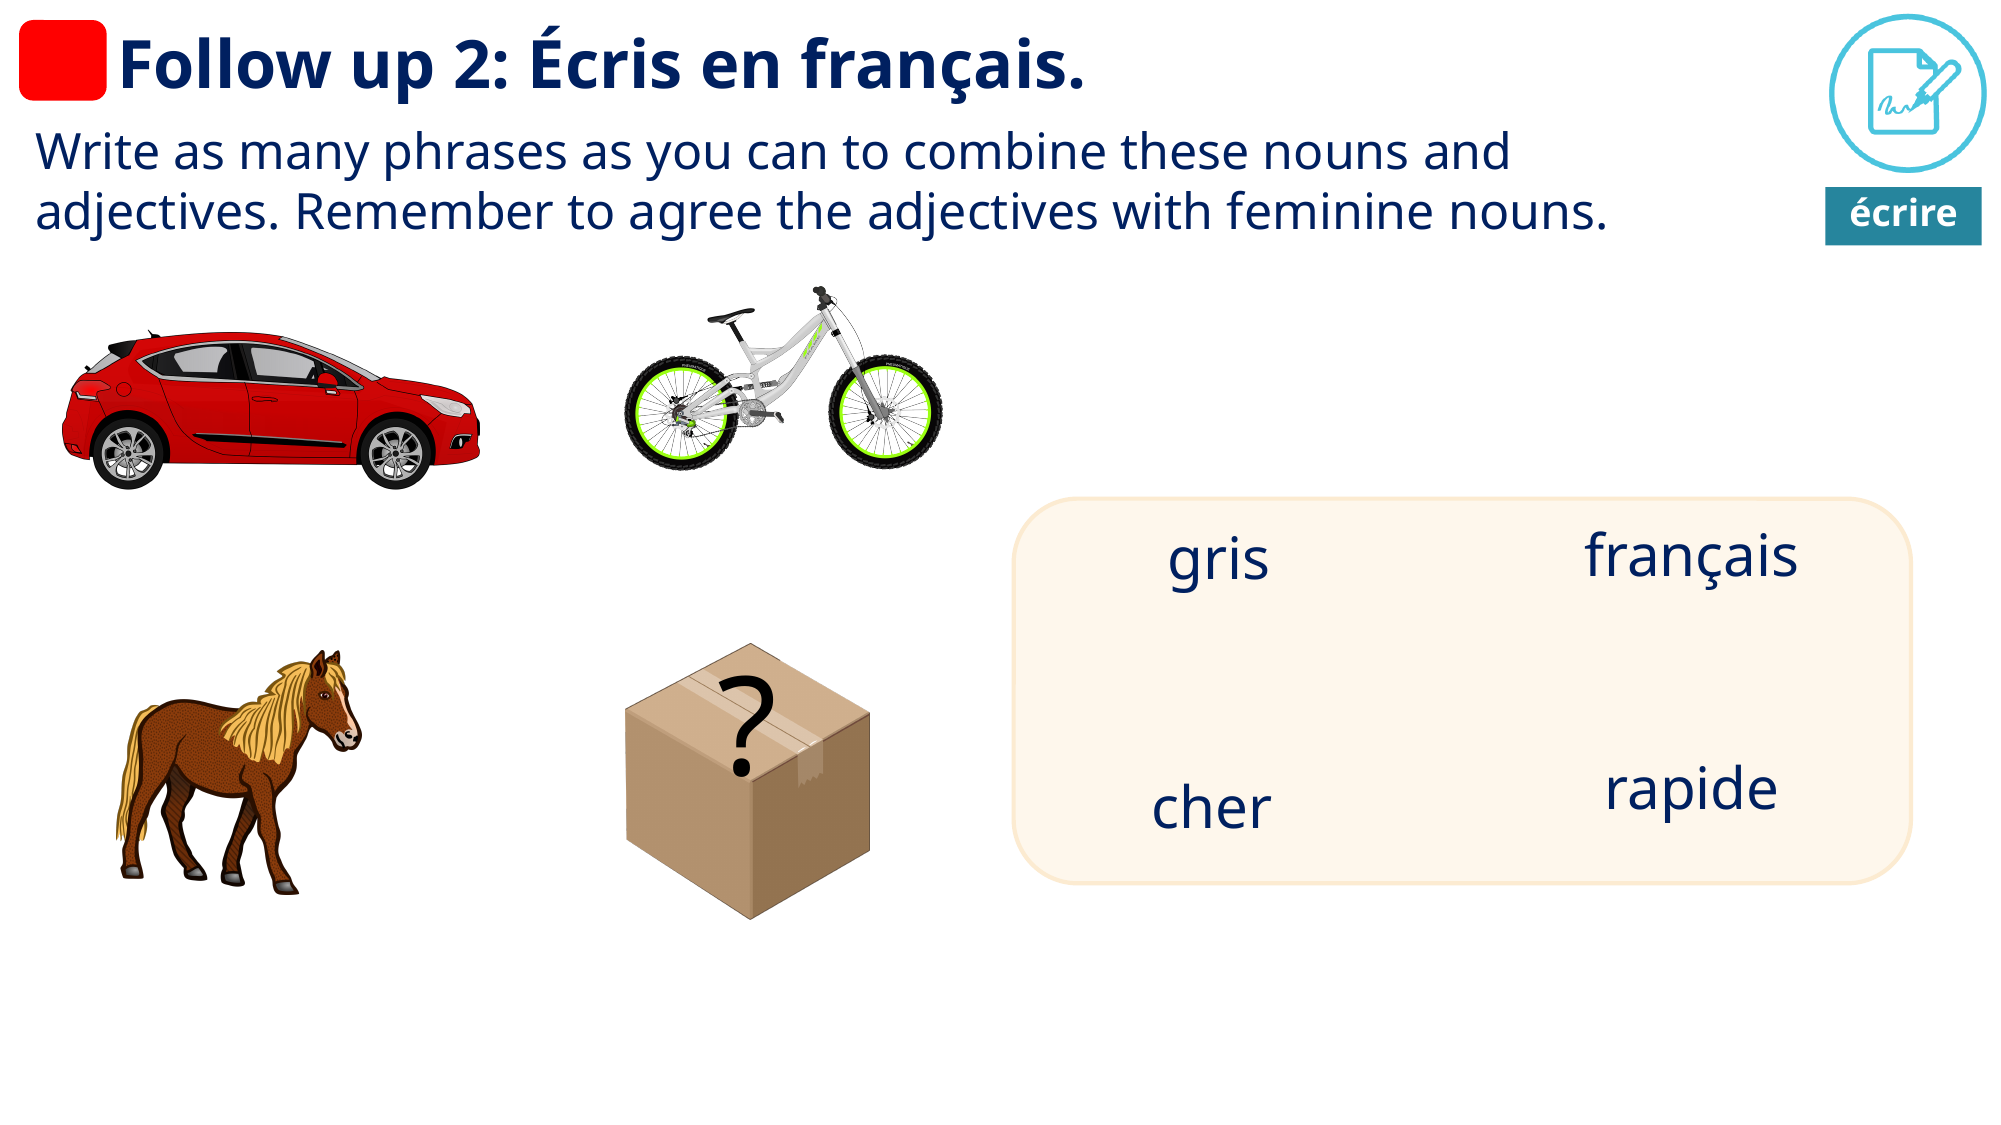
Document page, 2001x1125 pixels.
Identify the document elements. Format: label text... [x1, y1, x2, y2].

picture [116, 649, 362, 895]
text_box français [1542, 510, 1841, 596]
picture [1814, 0, 2000, 187]
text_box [624, 630, 870, 920]
picture [62, 304, 481, 514]
text_box [1011, 496, 1914, 886]
text_box [20, 21, 106, 100]
text_box écrire [1825, 195, 1982, 246]
text_box rapide [1542, 743, 1841, 829]
picture [624, 286, 943, 471]
title Follow up 2: Écris en français. [102, 23, 1222, 110]
text_box gris [1070, 513, 1368, 599]
text_box Write as many phrases as you can to combine these nouns and adjectives. Remember to agree the adjectives with feminine nouns. [20, 111, 1749, 247]
text_box cher [1062, 762, 1361, 848]
